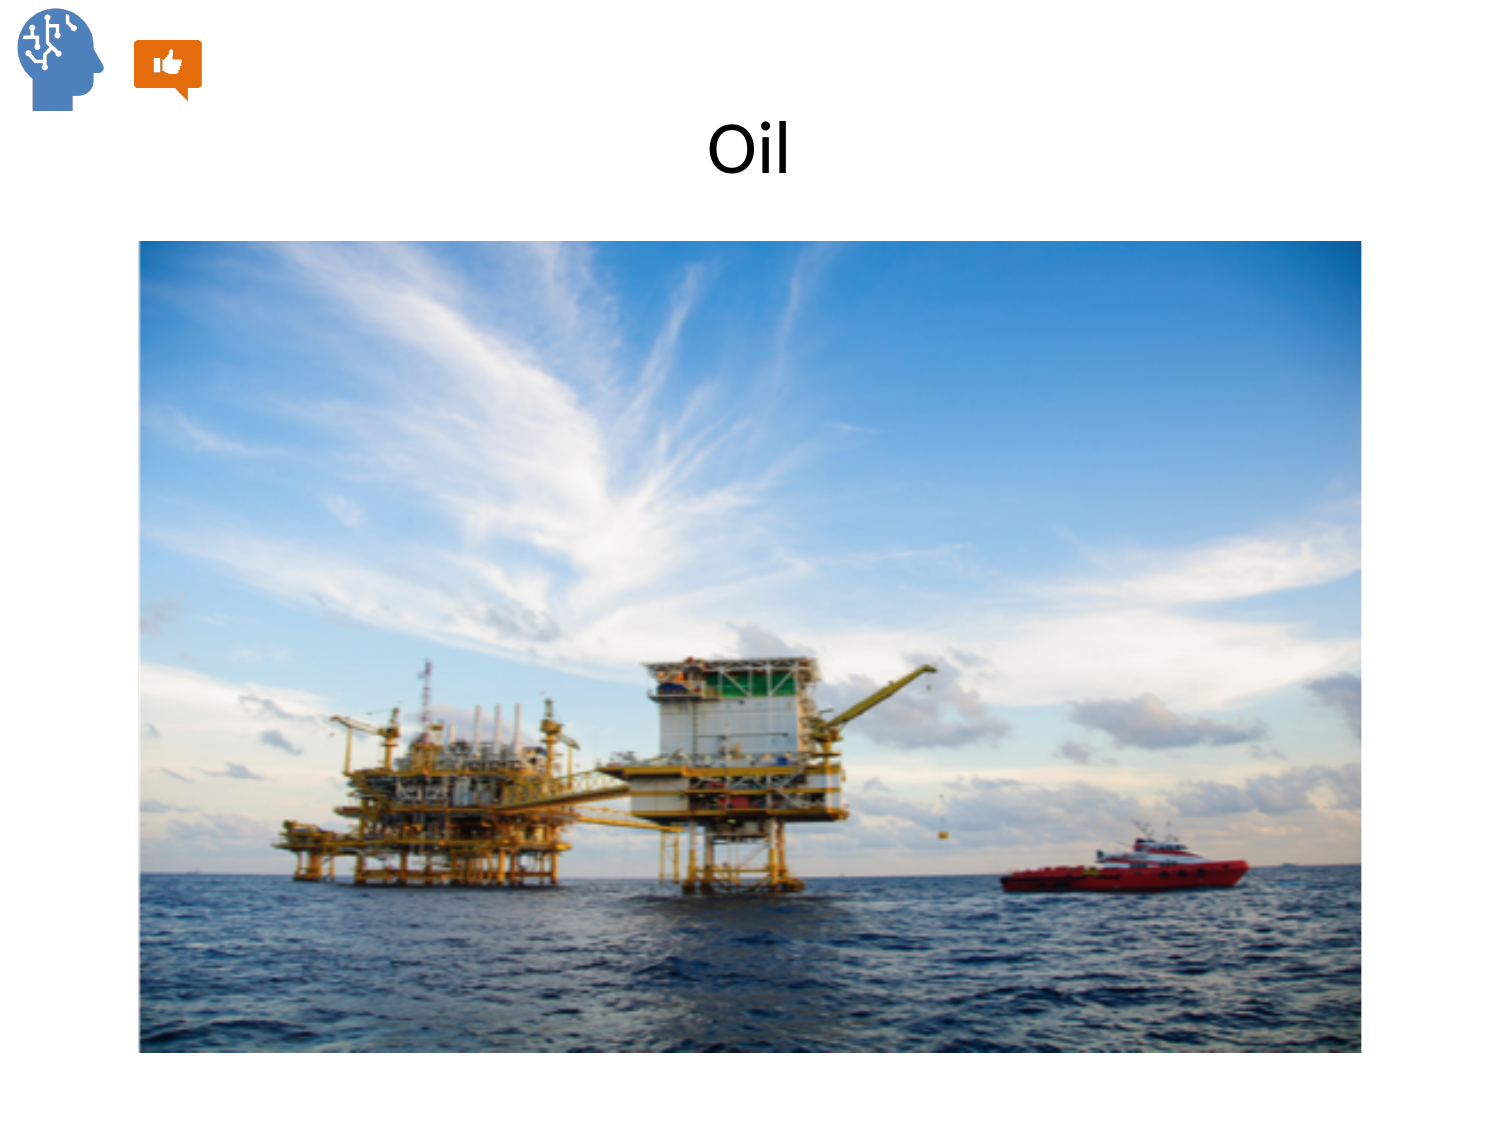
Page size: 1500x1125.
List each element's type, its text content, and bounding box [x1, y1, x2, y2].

text_box Oil [545, 83, 955, 204]
picture [138, 241, 1362, 1054]
text_box [0, 0, 115, 121]
picture [120, 23, 215, 118]
